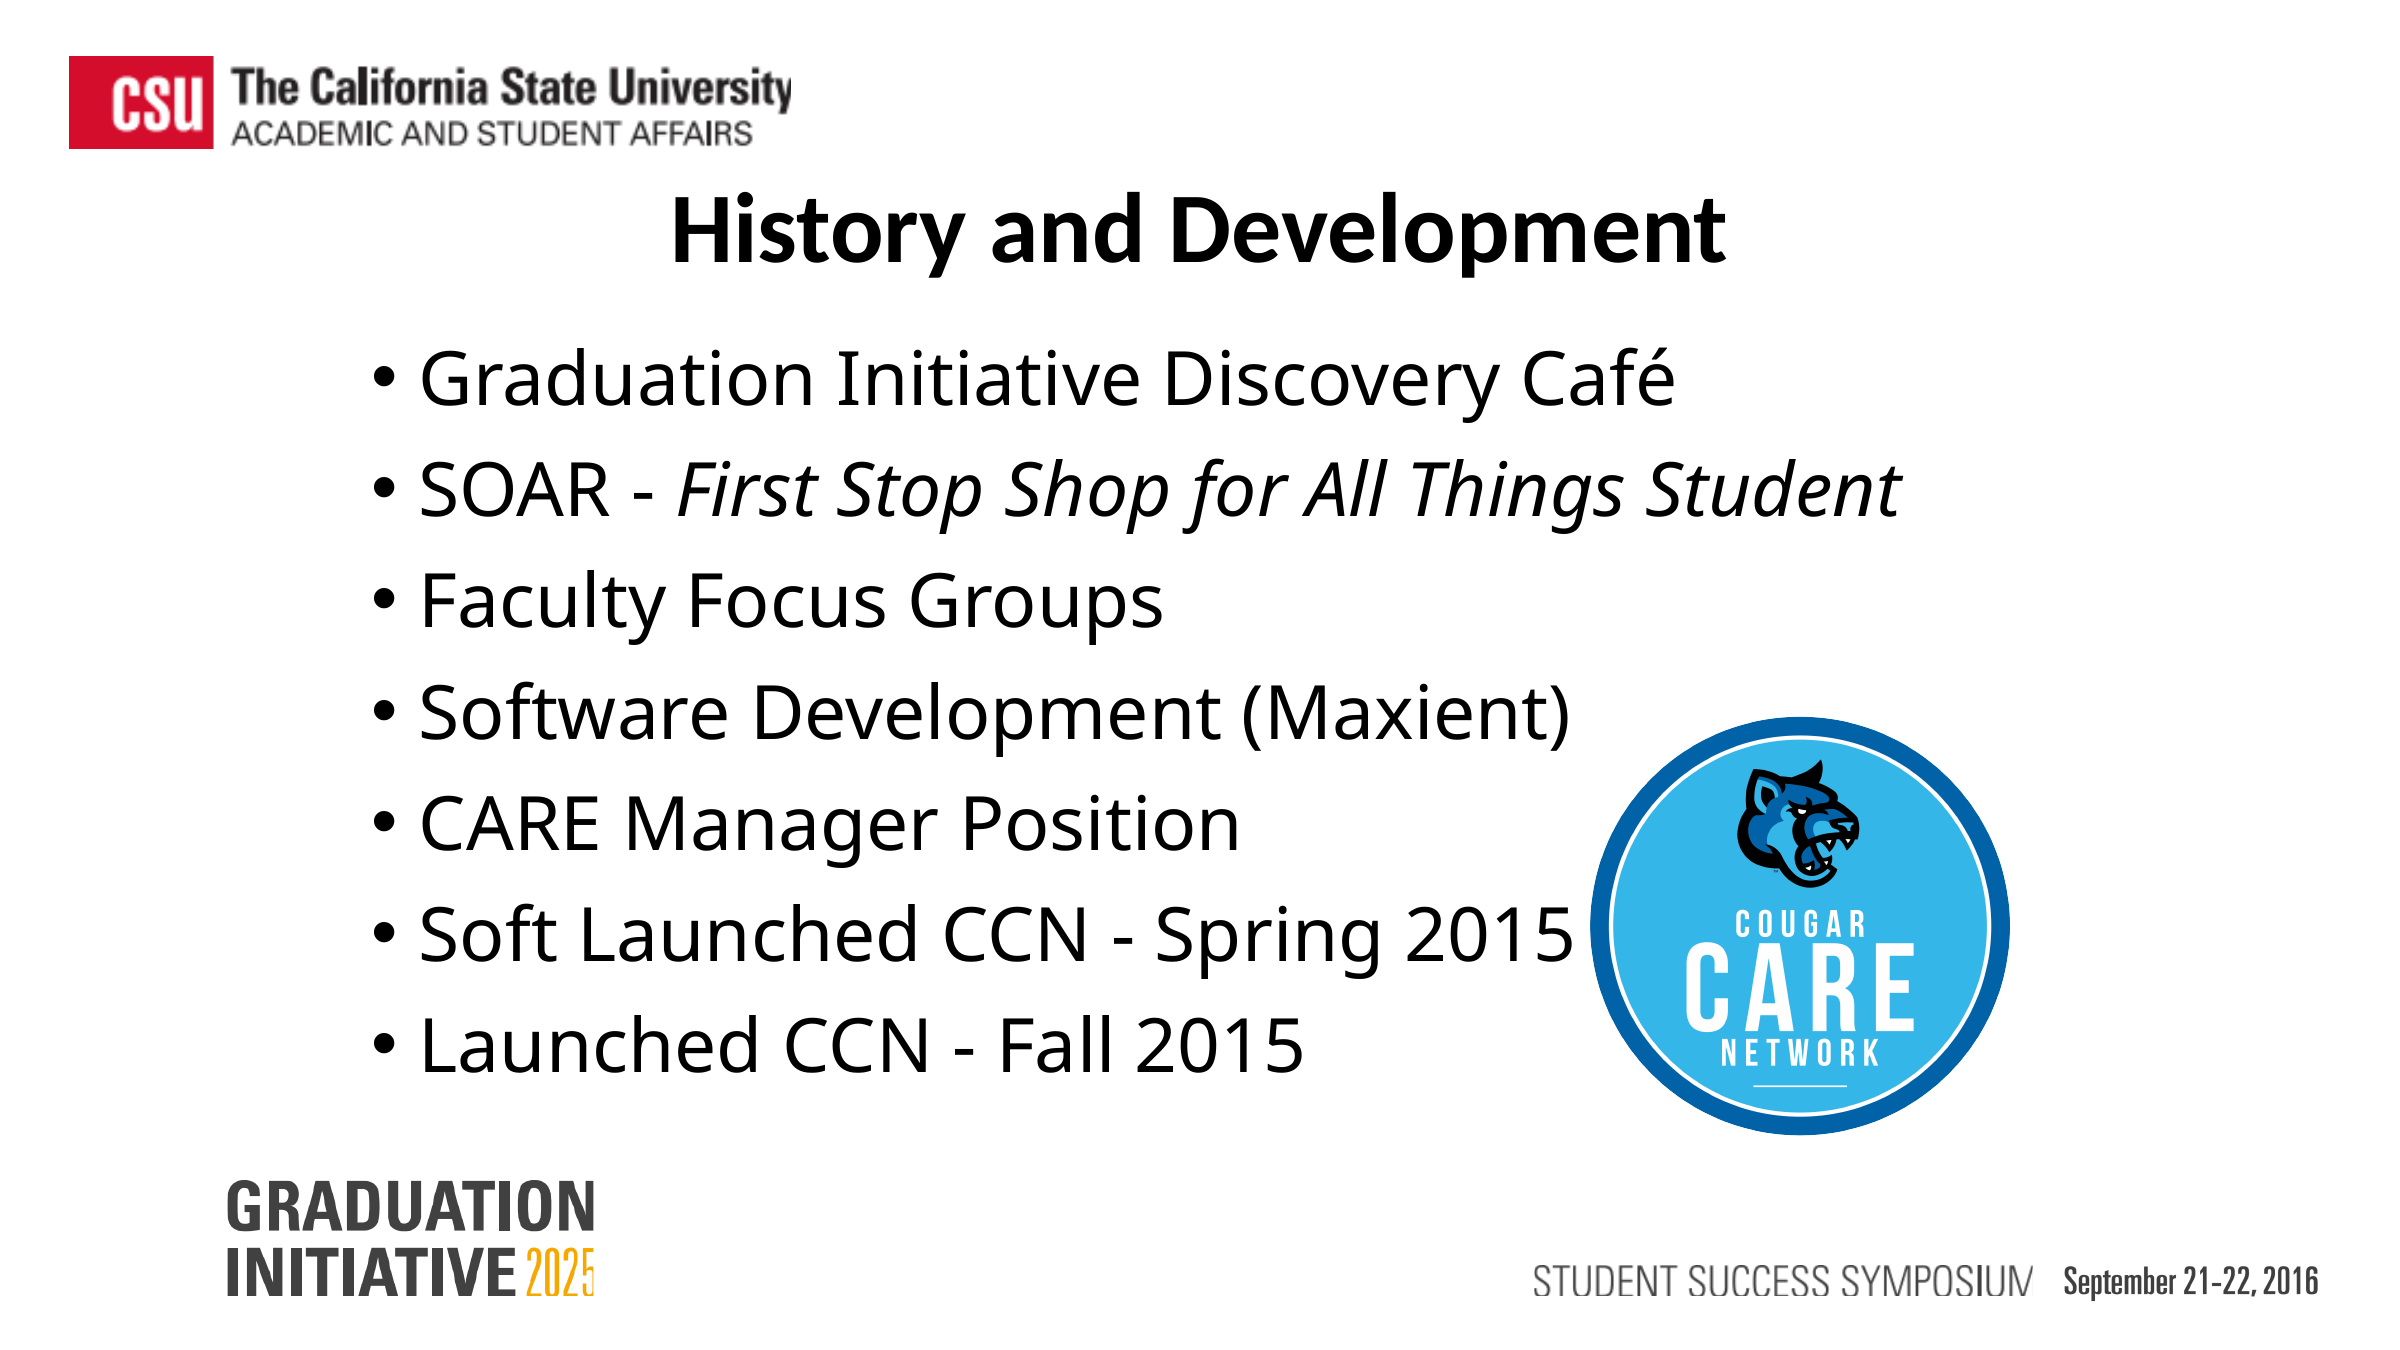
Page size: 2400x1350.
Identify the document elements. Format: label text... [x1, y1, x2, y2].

picture [2032, 1258, 2350, 1312]
picture [1539, 686, 2061, 1166]
text_box History and Development [524, 143, 1875, 322]
text_box Graduation Initiative Discovery Café SOAR - First Stop Shop for All Things Student Faculty Focus Groups Software Development (Maxient) CARE Manager Position Soft Launched CCN - Spring 2015 Launched CCN - Fall 2015 [281, 322, 2118, 1162]
